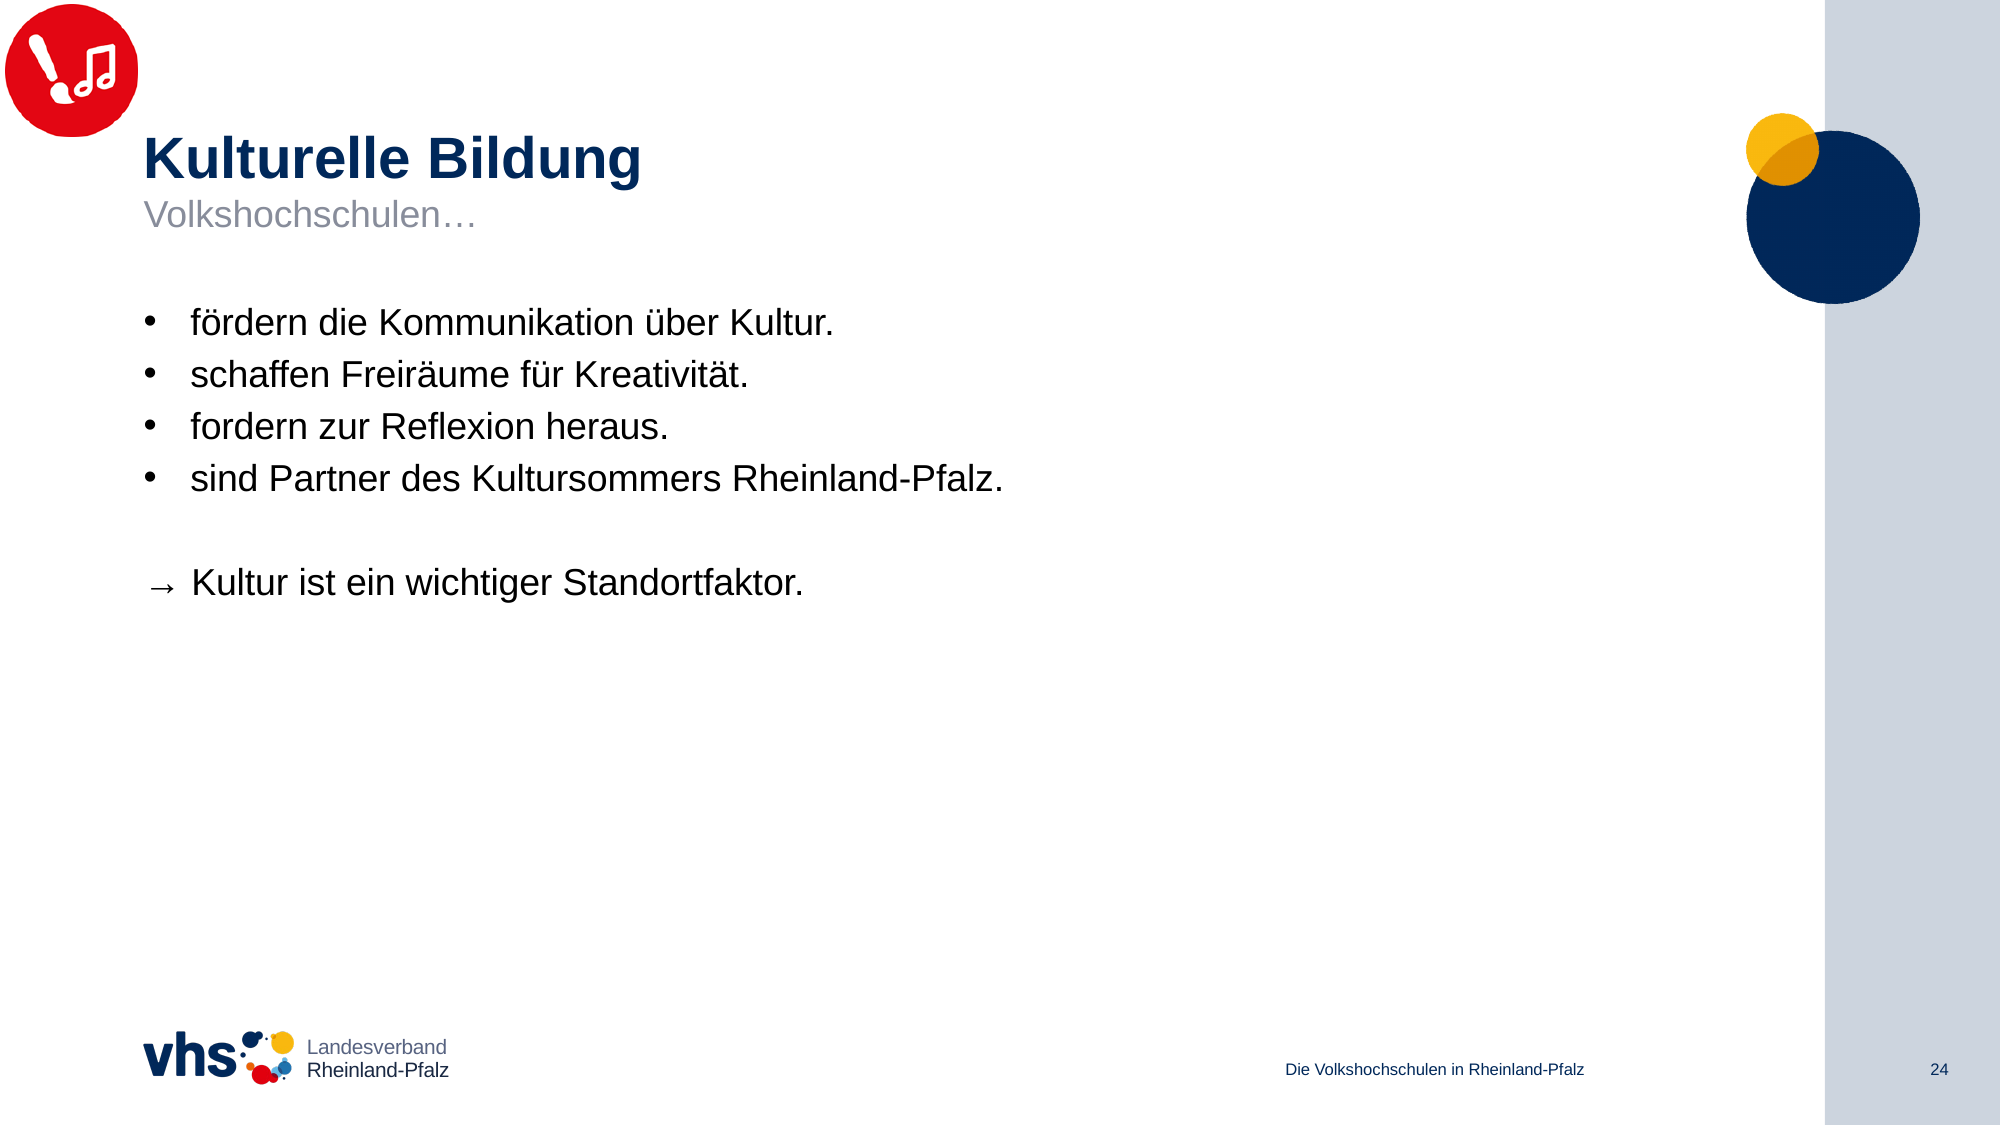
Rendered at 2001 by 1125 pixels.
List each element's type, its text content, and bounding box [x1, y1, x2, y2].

title Kulturelle Bildung Volkshochschulen… [141, 104, 1625, 308]
picture [5, 4, 138, 137]
text_box [1824, 0, 2000, 1125]
text_box Die Volkshochschulen in Rheinland-Pfalz [1283, 1056, 1691, 1079]
text_box [113, 1006, 309, 1108]
text_box Landesverband Rheinland-Pfalz [309, 1031, 455, 1082]
text_box 24 [1928, 1056, 1958, 1079]
text_box [1707, 103, 1942, 326]
text_box fördern die Kommunikation über Kultur. schaffen Freiräume für Kreativität. fordern zur Reflexion heraus. sind Partner des Kultursommers Rheinland-Pfalz. → Kultur ist ein wichtiger Standortfaktor. [141, 290, 1652, 603]
